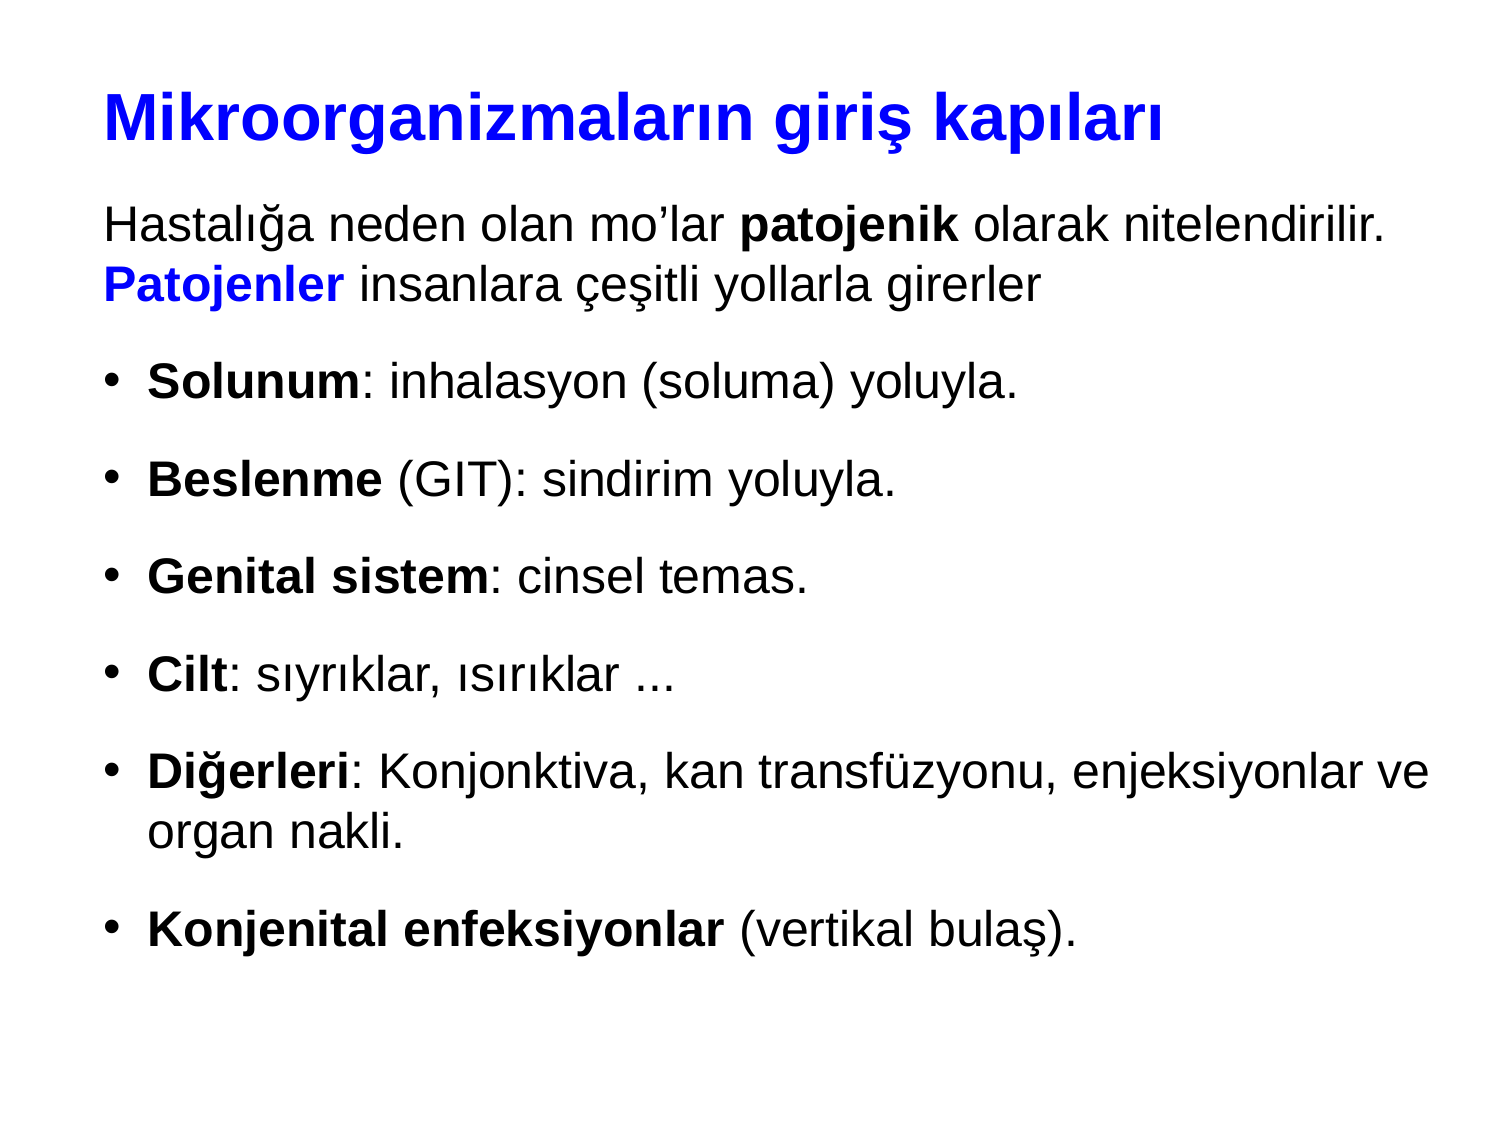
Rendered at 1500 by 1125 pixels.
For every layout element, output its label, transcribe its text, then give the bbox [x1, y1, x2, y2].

text_box Mikroorganizmaların giriş kapıları Hastalığa neden olan mo’lar patojenik olarak nitelendirilir. Patojenler insanlara çeşitli yollarla girerler Solunum: inhalasyon (soluma) yoluyla. Beslenme (GIT): sindirim yoluyla. Genital sistem: cinsel temas. Cilt: sıyrıklar, ısırıklar ... Diğerleri: Konjonktiva, kan transfüzyonu, enjeksiyonlar ve organ nakli. Konjenital enfeksiyonlar (vertikal bulaş). [88, 66, 1483, 1083]
